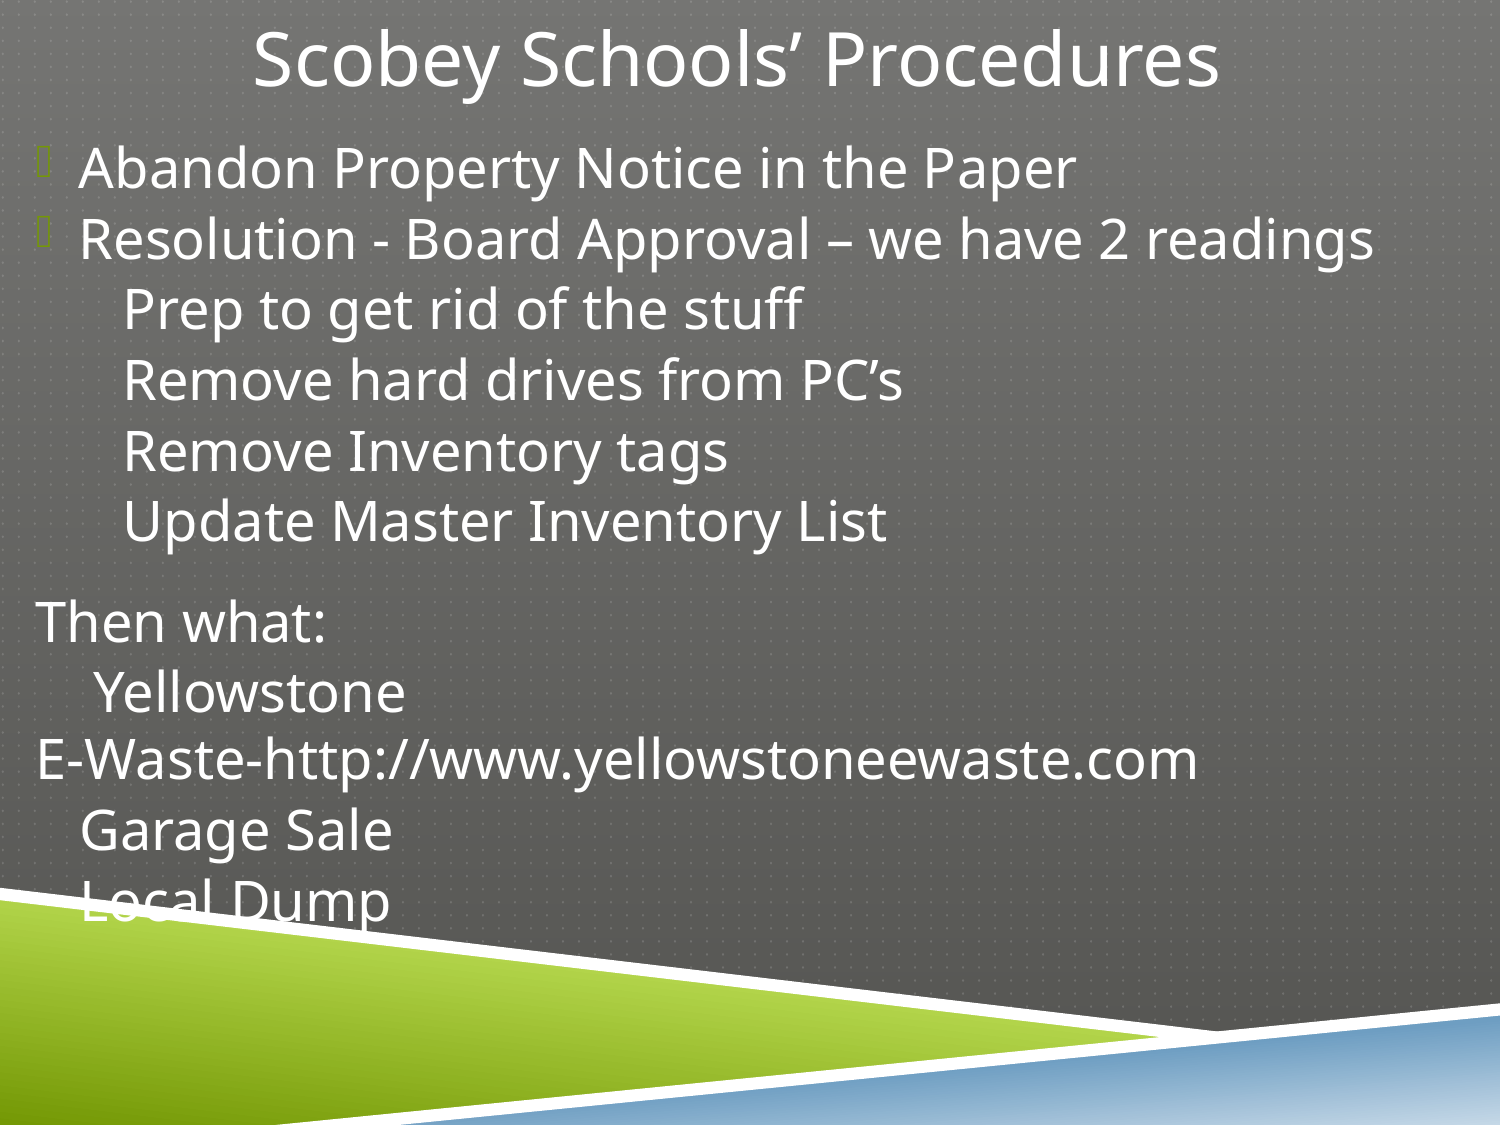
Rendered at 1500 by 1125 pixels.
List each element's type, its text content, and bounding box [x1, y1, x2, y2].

list Abandon Property Notice in the Paper Resolution - Board Approval – we have 2 readings Prep to get rid of the stuff Remove hard drives from PC’s Remove Inventory tags Update Master Inventory List Then what: Yellowstone E-Waste-http://www.yellowstoneewaste.com Garage Sale Local Dump [24, 125, 1475, 988]
text_box Scobey Schools’ Procedures [212, 3, 1263, 109]
